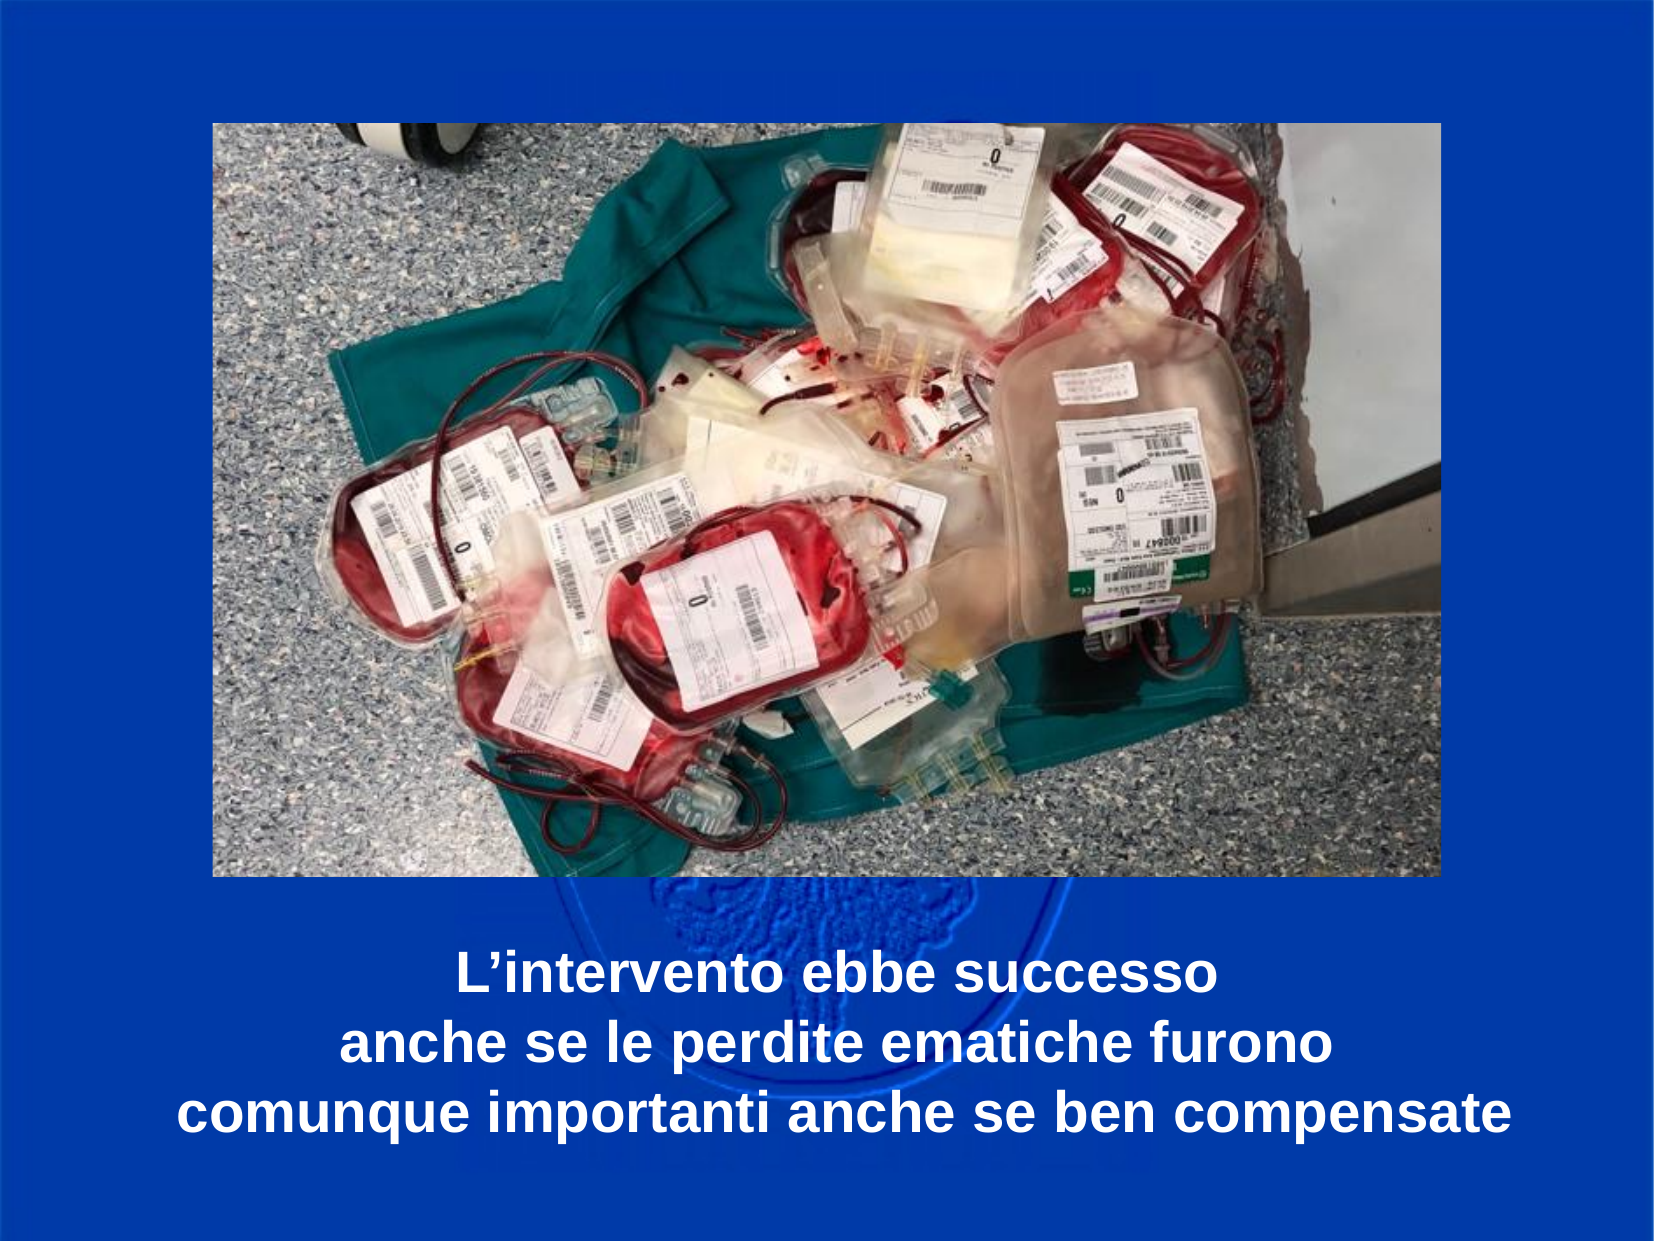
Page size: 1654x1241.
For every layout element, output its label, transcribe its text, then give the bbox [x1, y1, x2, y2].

picture [0, 0, 1654, 1241]
text_box L’intervento ebbe successo anche se le perdite ematiche furono comunque importanti anche se ben compensate [161, 927, 1530, 1152]
